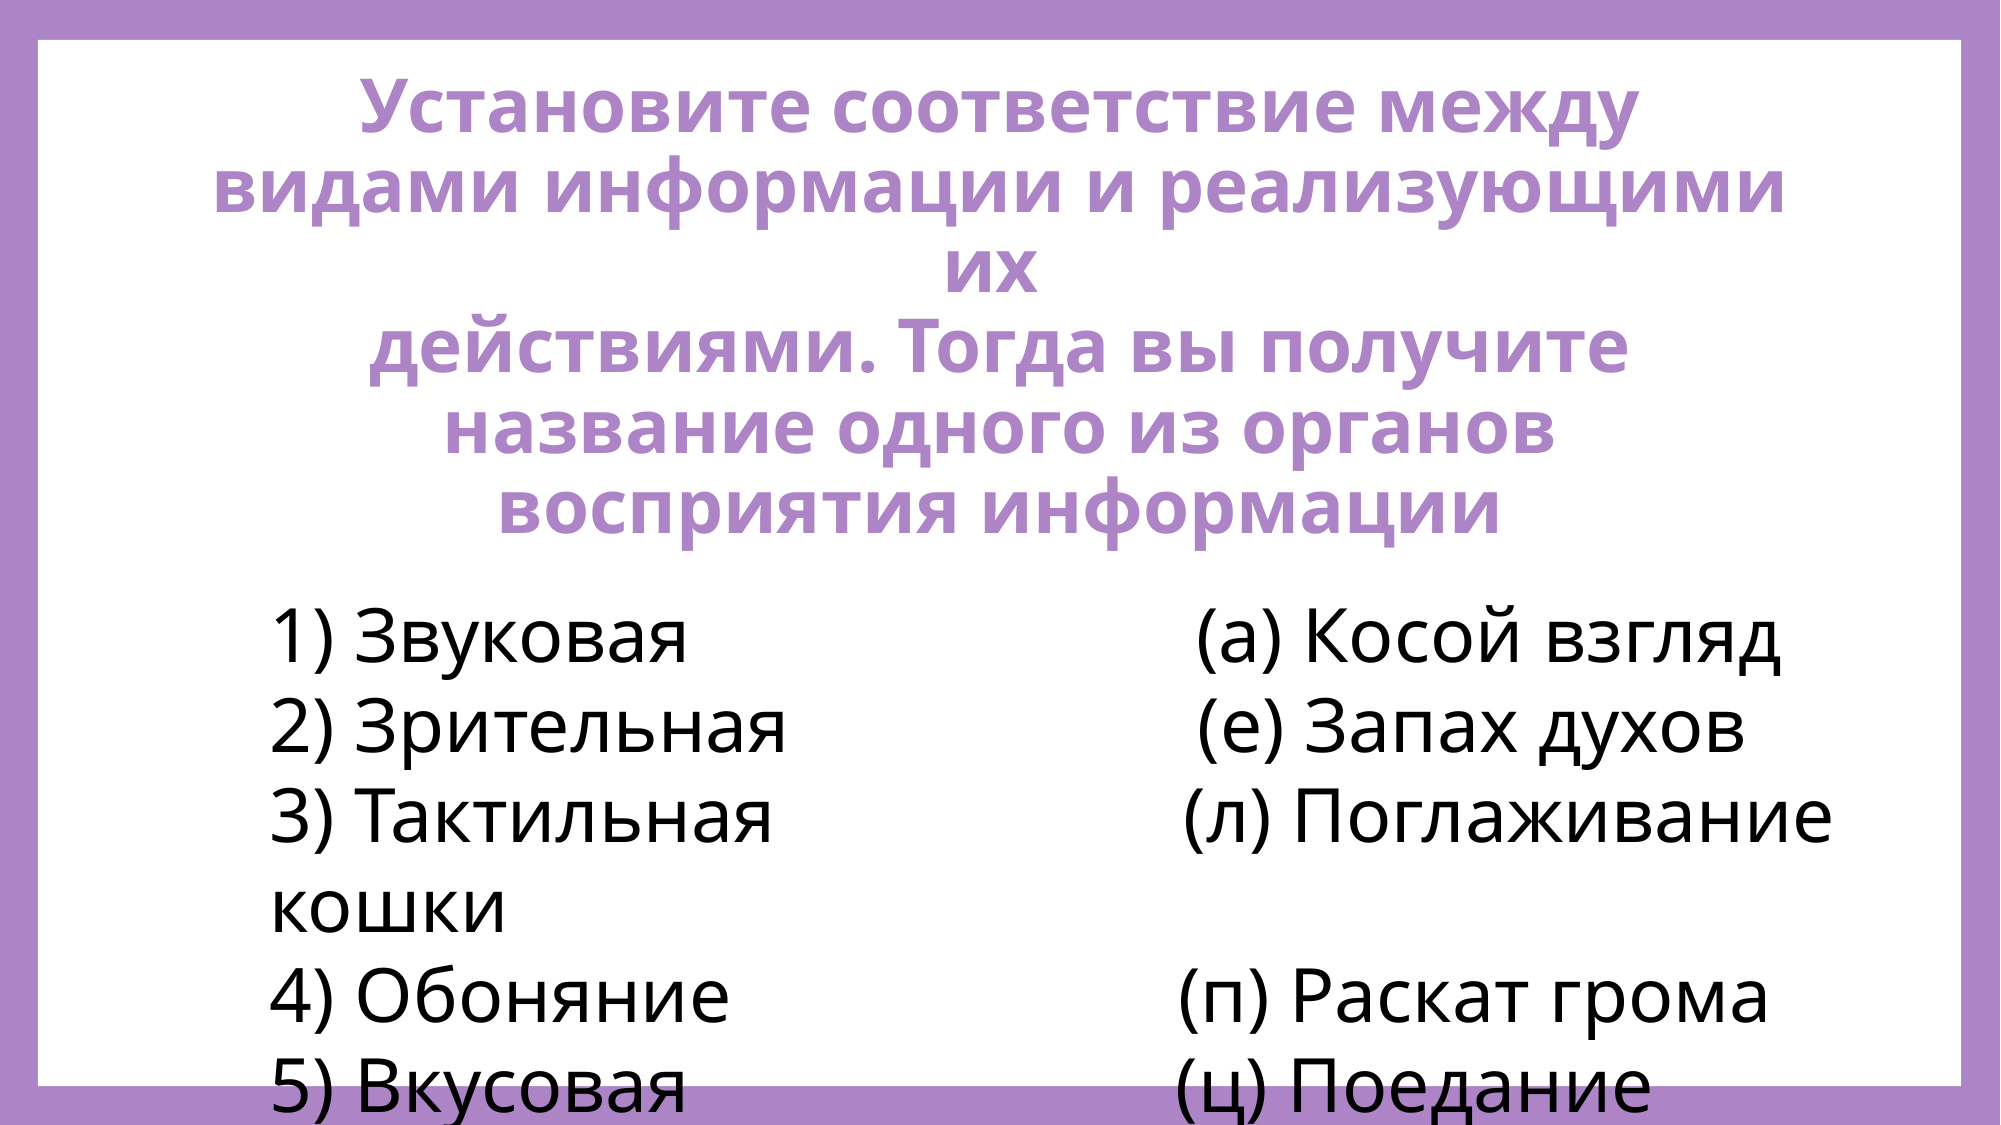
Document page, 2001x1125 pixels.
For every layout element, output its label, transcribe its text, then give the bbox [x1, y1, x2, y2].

text_box 1) Звуковая (а) Косой взгляд 2) Зрительная (е) Запах духов 3) Тактильная (л) Поглаживание кошки 4) Обоняние (п) Раскат грома 5) Вкусовая (ц) Поедание конфеты [255, 580, 2000, 1125]
title Установите соответствие между видами информации и реализующими их действиями. Тогда вы получите название одного из органов восприятия информации [189, 58, 1810, 639]
